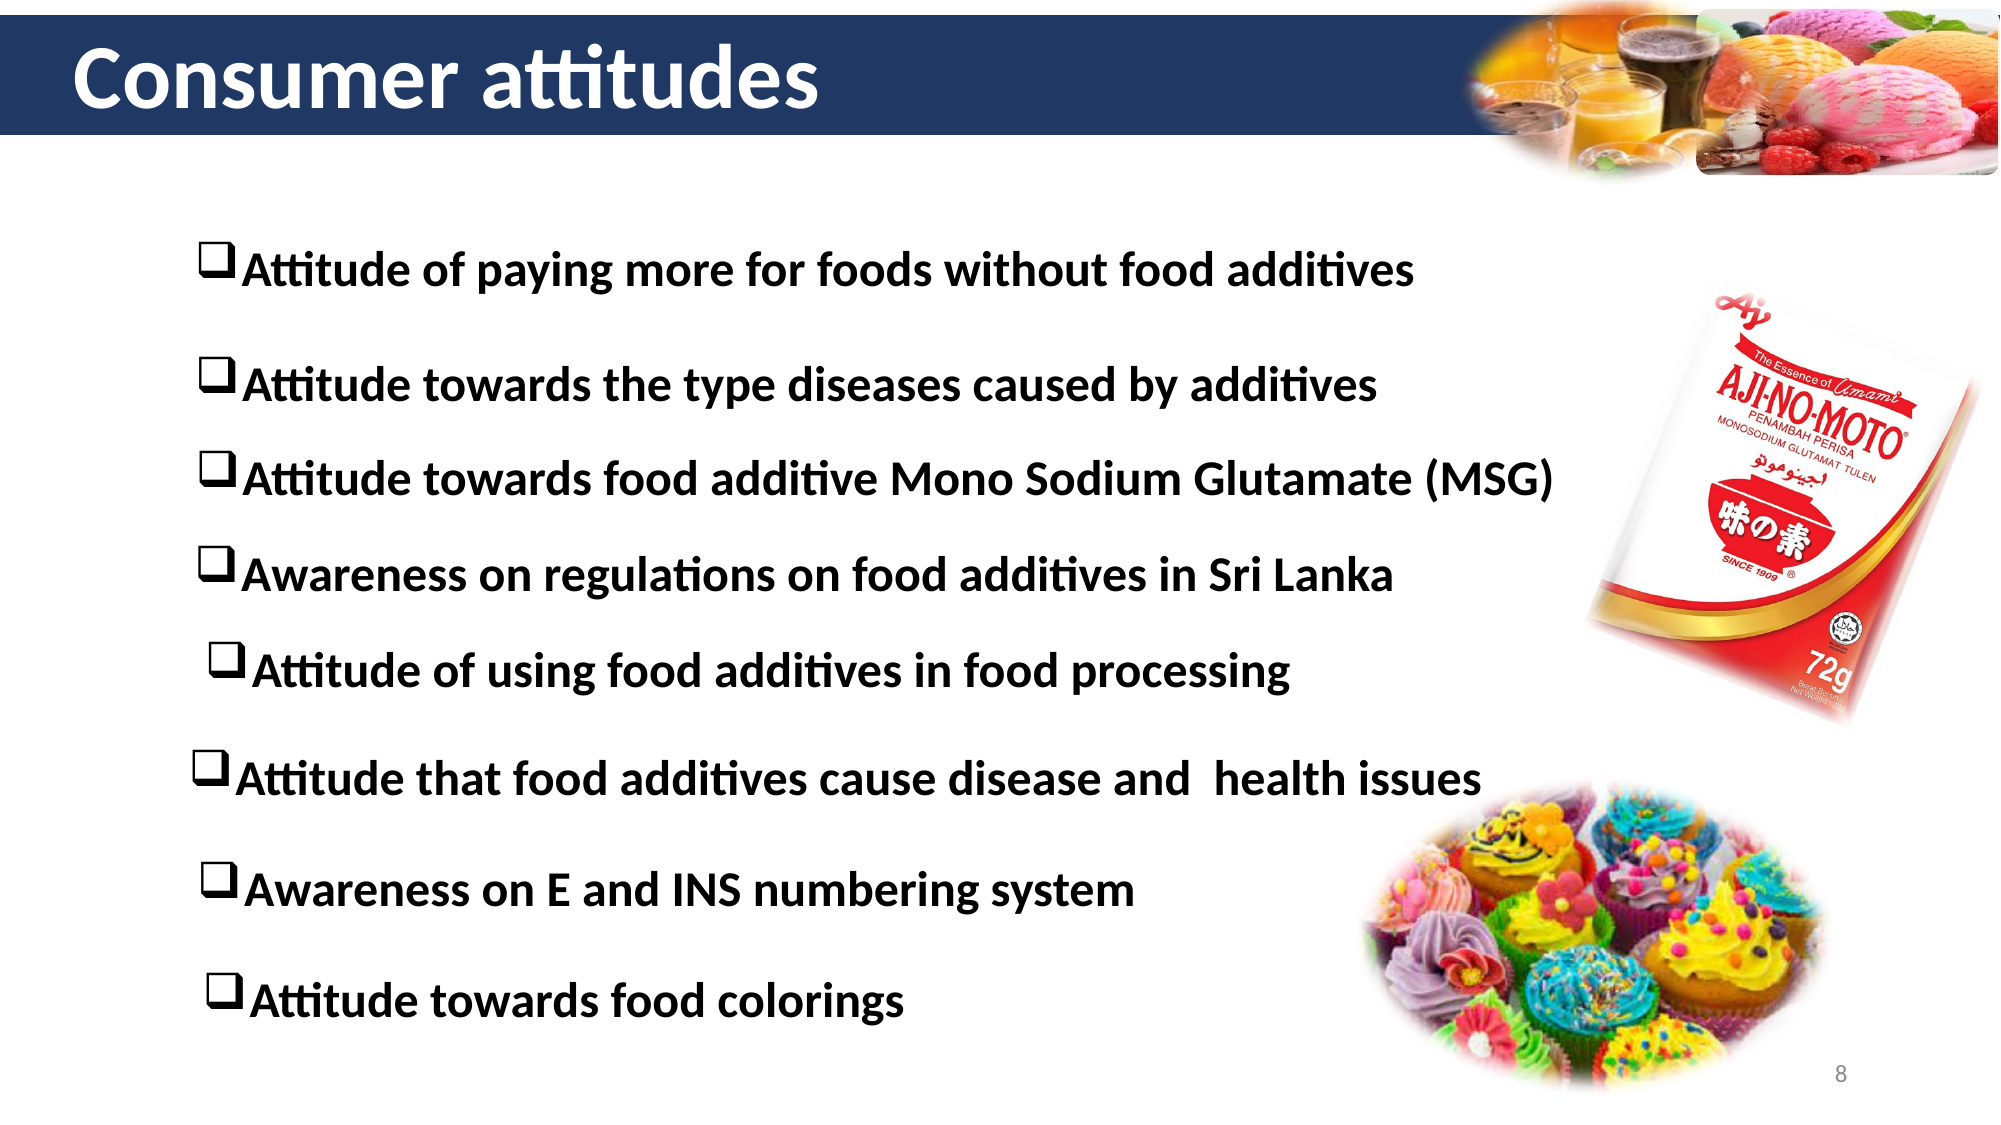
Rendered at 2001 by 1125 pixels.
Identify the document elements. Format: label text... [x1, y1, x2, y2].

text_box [173, 599, 1699, 1036]
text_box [172, 199, 1590, 610]
picture [1614, 306, 1954, 701]
picture [1351, 774, 1837, 1098]
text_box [0, 0, 2000, 189]
slide_number 8 [1412, 1042, 1863, 1103]
